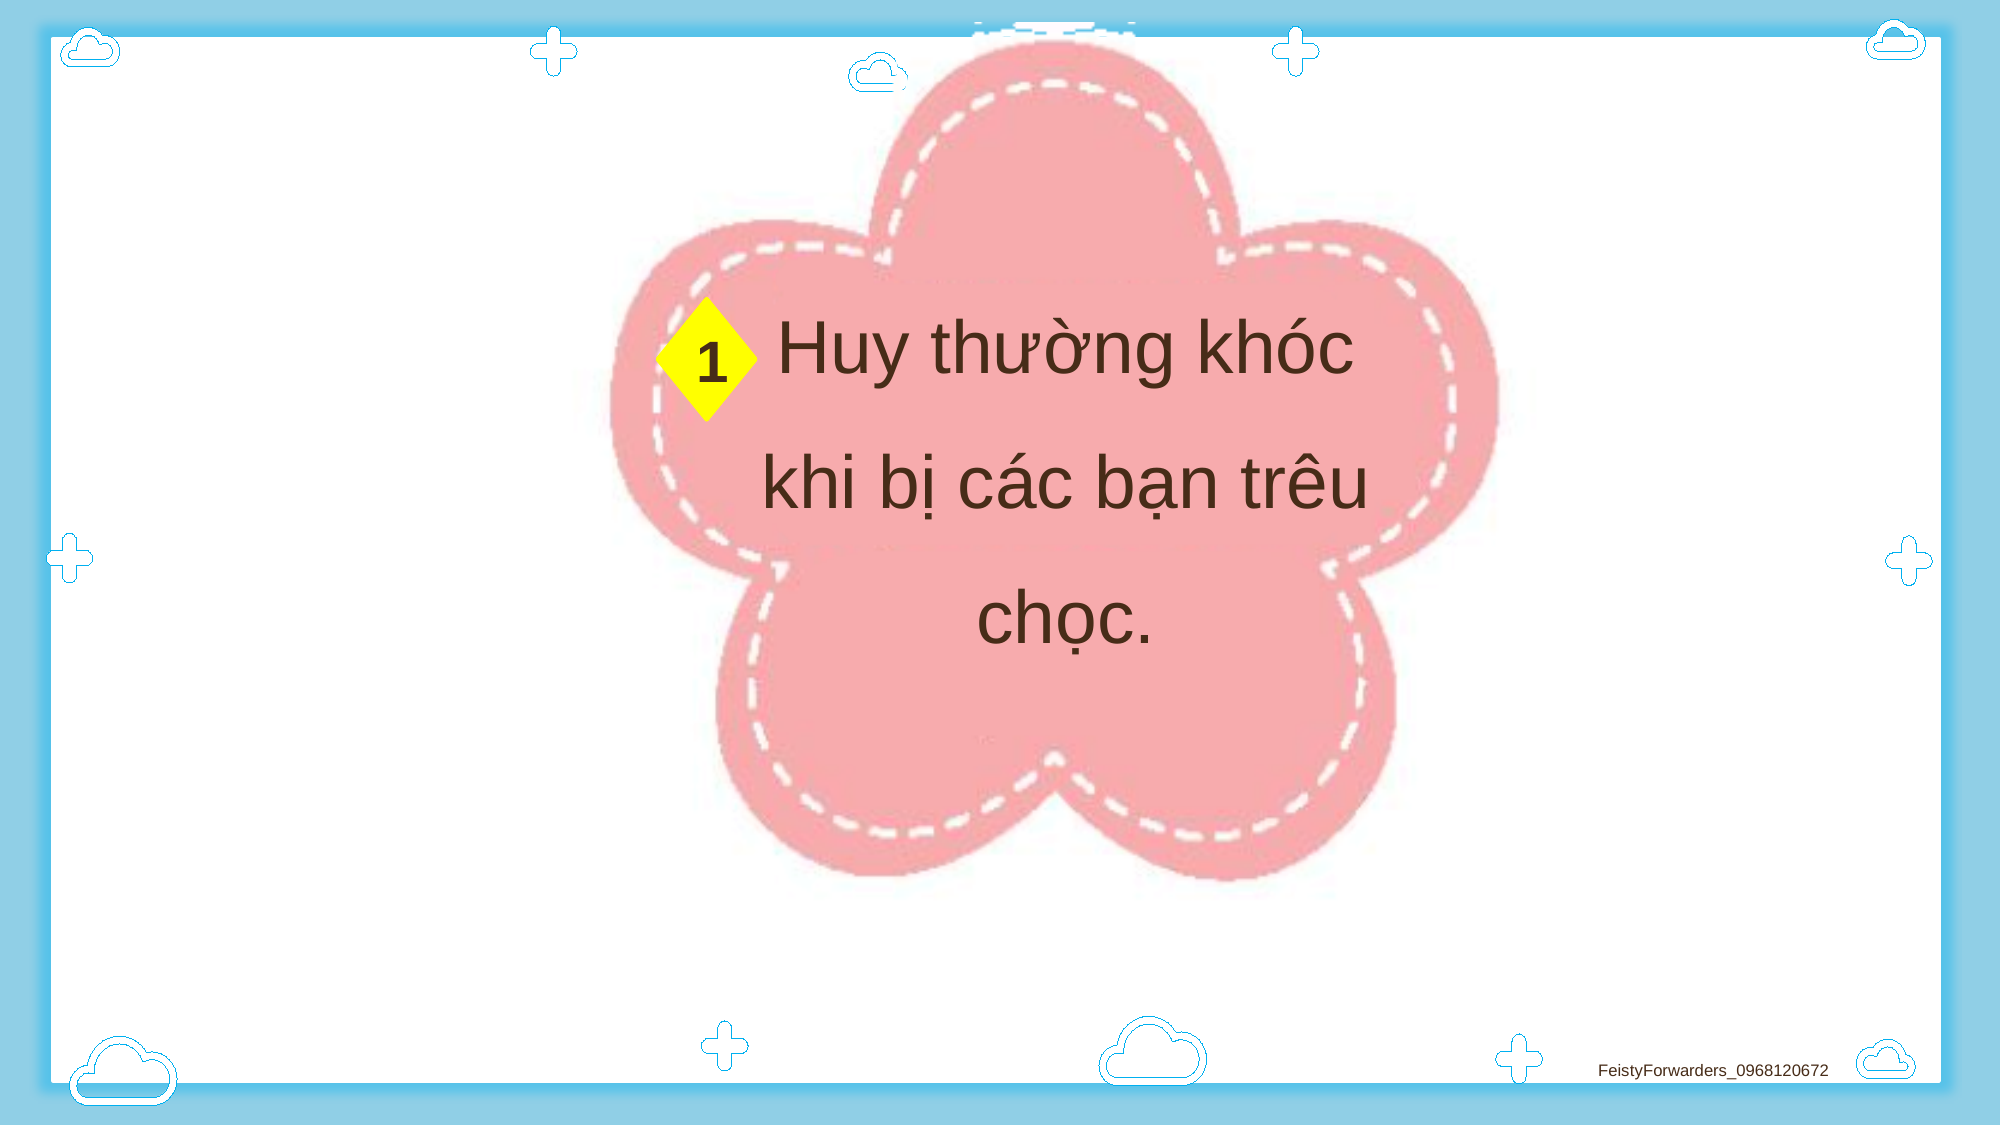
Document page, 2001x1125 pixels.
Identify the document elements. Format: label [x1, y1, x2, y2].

text_box [537, 0, 1638, 922]
